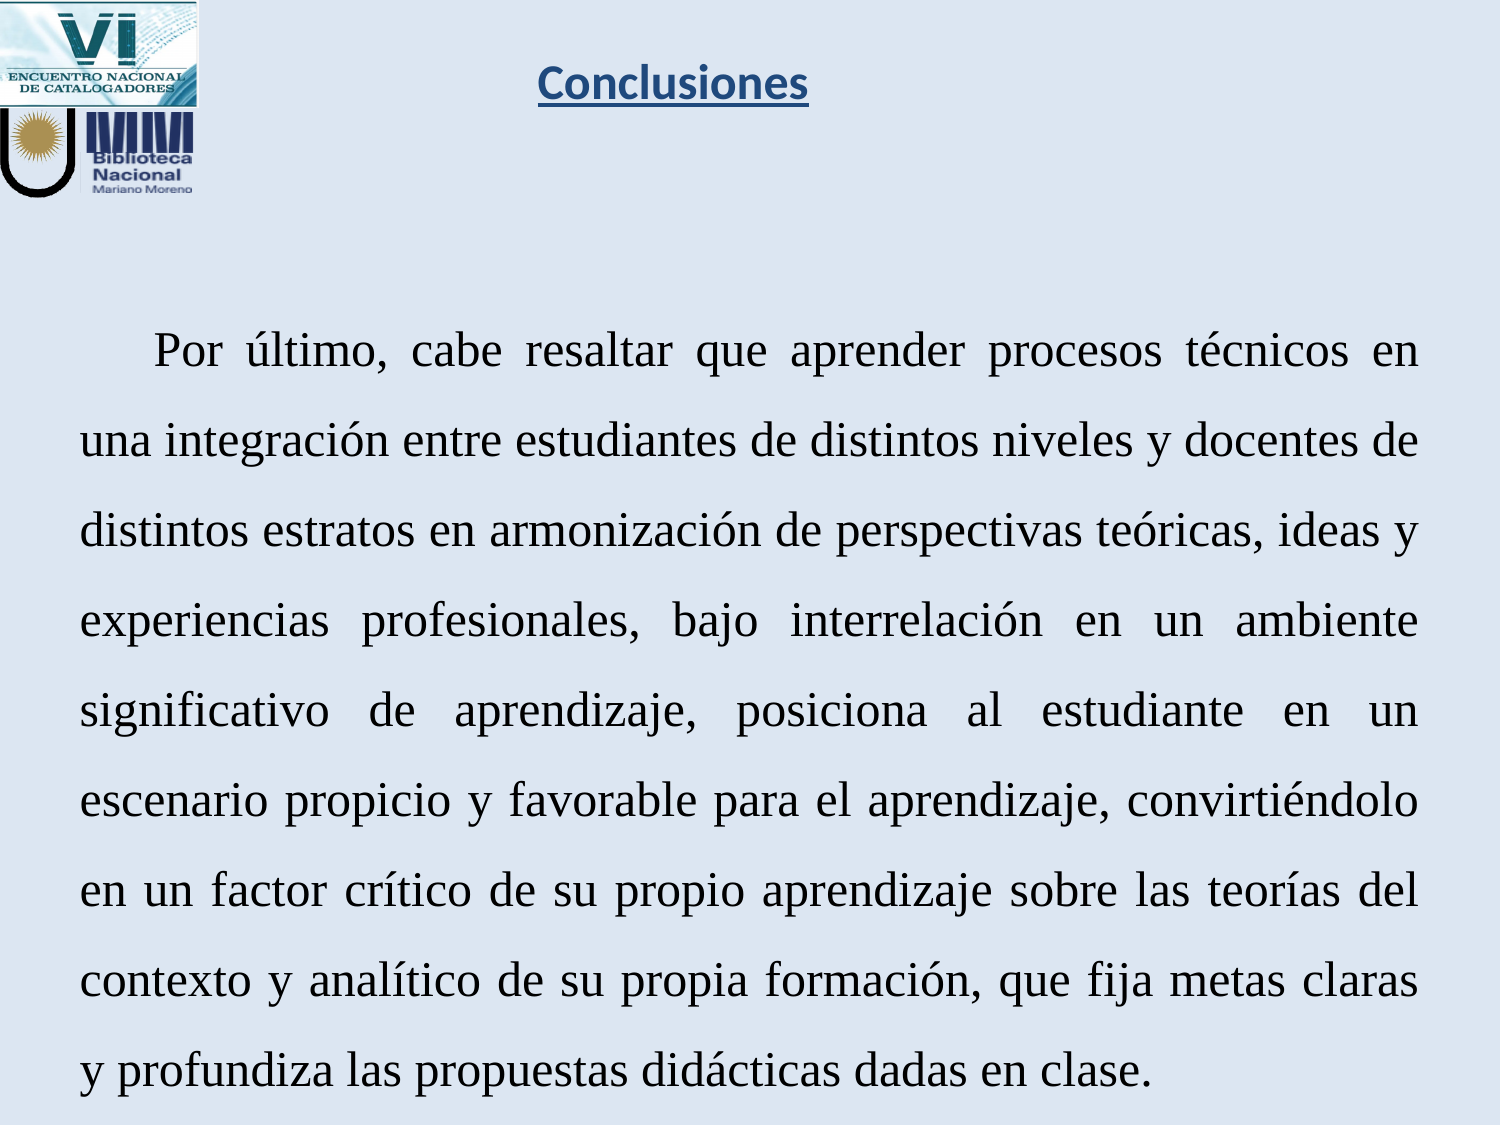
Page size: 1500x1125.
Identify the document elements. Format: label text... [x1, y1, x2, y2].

text_box Conclusiones [522, 42, 824, 118]
text_box Por último, cabe resaltar que aprender procesos técnicos en una integración entre estudiantes de distintos niveles y docentes de distintos estratos en armonización de perspectivas teóricas, ideas y experiencias profesionales, bajo interrelación en un ambiente significativo de aprendizaje, posiciona al estudiante en un escenario propicio y favorable para el aprendizaje, convirtiéndolo en un factor crítico de su propio aprendizaje sobre las teorías del contexto y analítico de su propia formación, que fija metas claras y profundiza las propuestas didácticas dadas en clase. [64, 278, 1436, 1104]
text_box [0, 0, 200, 198]
